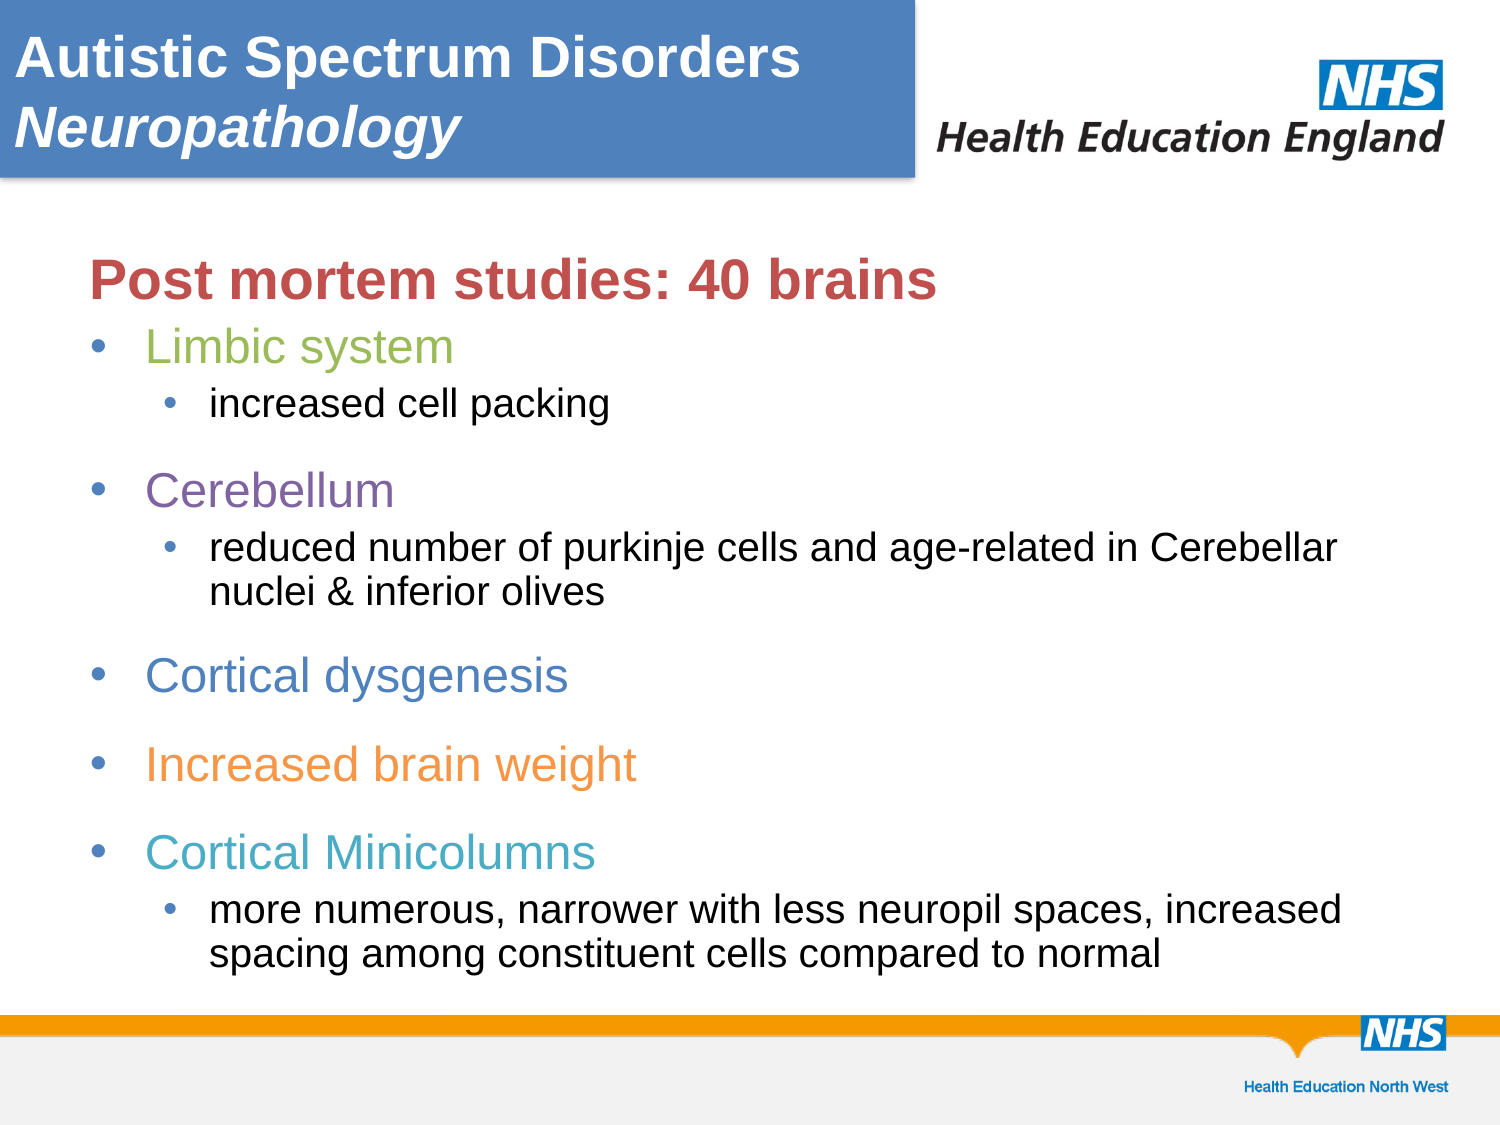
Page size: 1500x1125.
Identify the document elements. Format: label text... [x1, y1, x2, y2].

picture [791, 1004, 1463, 1106]
text_box Autistic Spectrum Disorders Neuropathology [0, 0, 916, 178]
list Post mortem studies: 40 brains Limbic system increased cell packing Cerebellum reduced number of purkinje cells and age-related in Cerebellar nuclei & inferior olives Cortical dysgenesis Increased brain weight Cortical Minicolumns more numerous, narrower with less neuropil spaces, increased spacing among constituent cells compared to normal [75, 242, 1425, 986]
picture [936, 59, 1445, 161]
